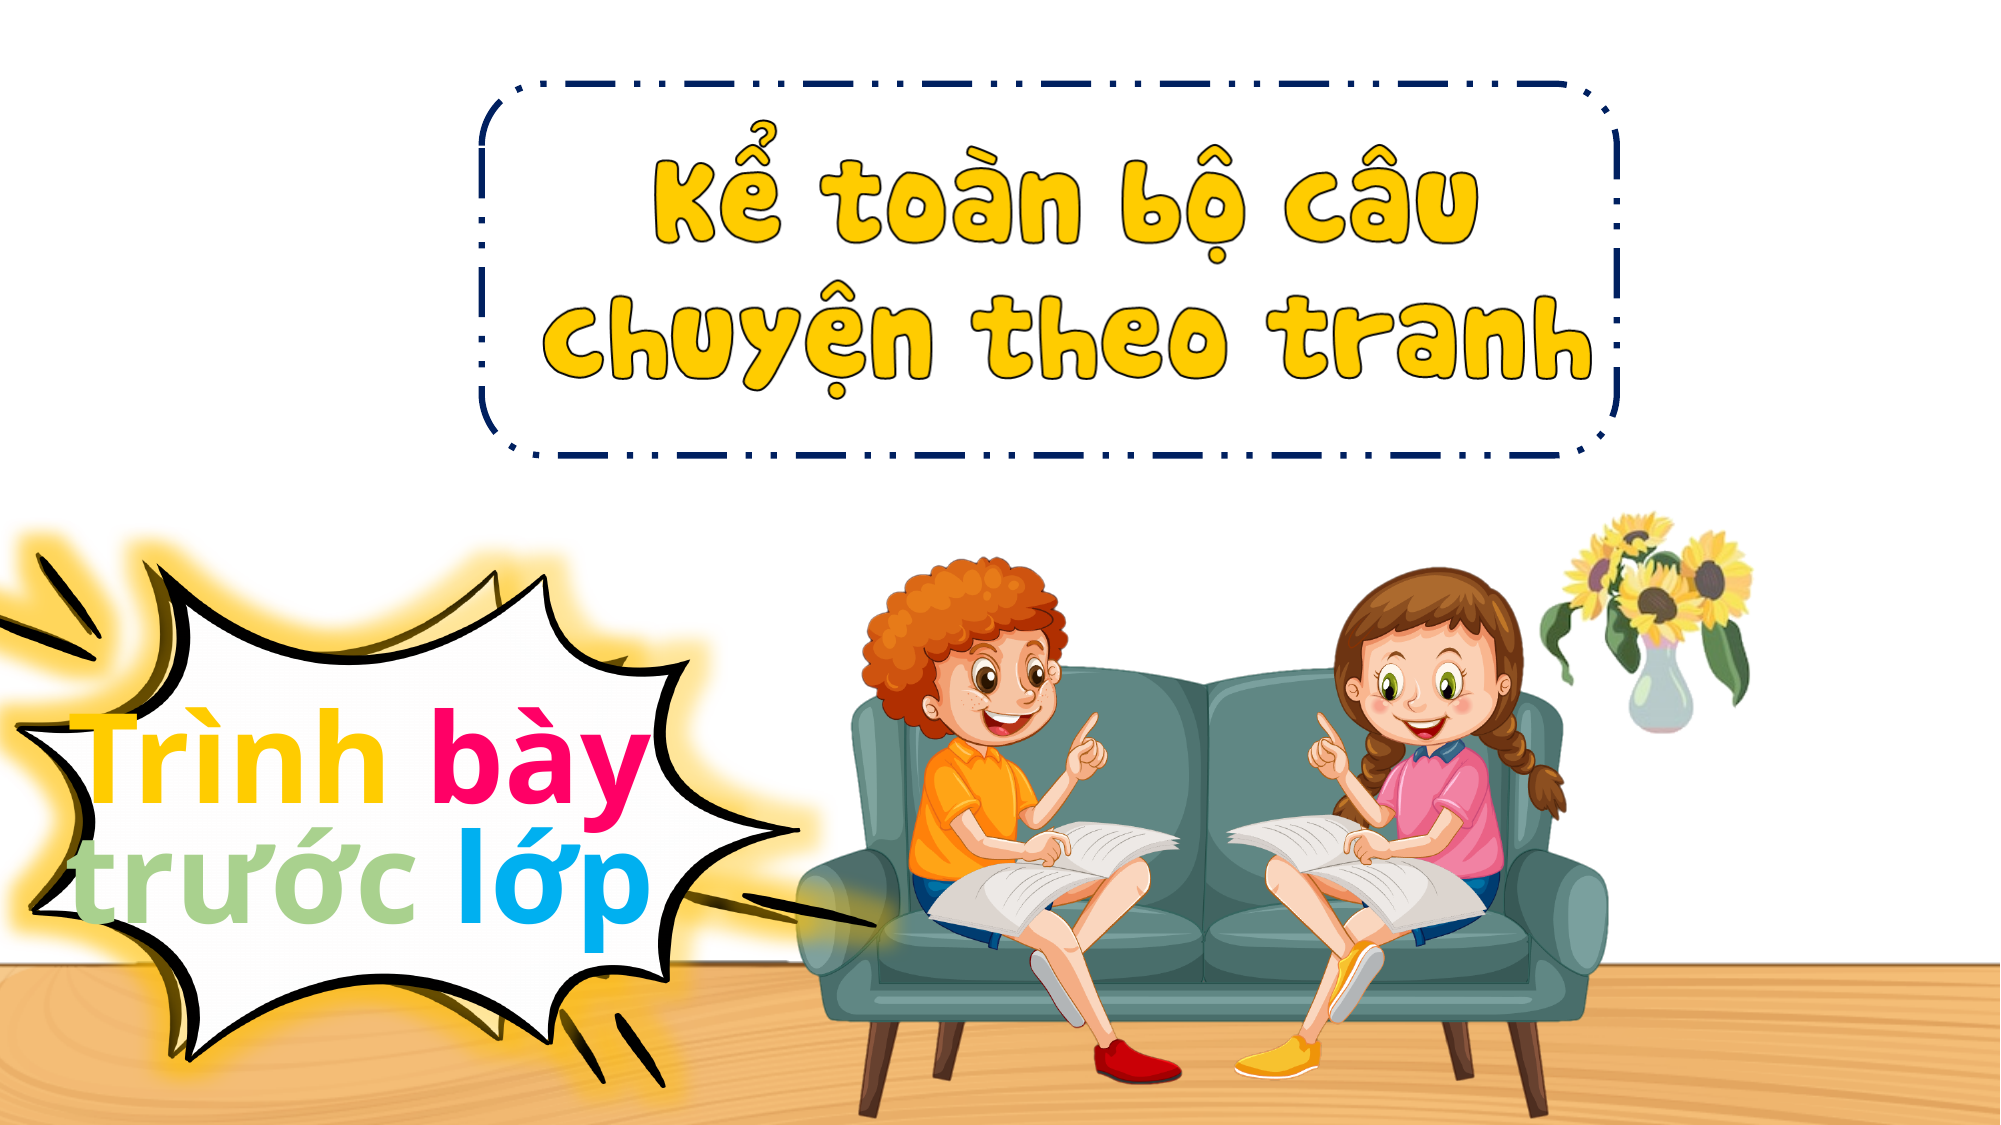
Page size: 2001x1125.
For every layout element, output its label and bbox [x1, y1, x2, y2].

text_box [480, 82, 1617, 457]
picture [502, 118, 1638, 407]
picture [0, 482, 2000, 1125]
